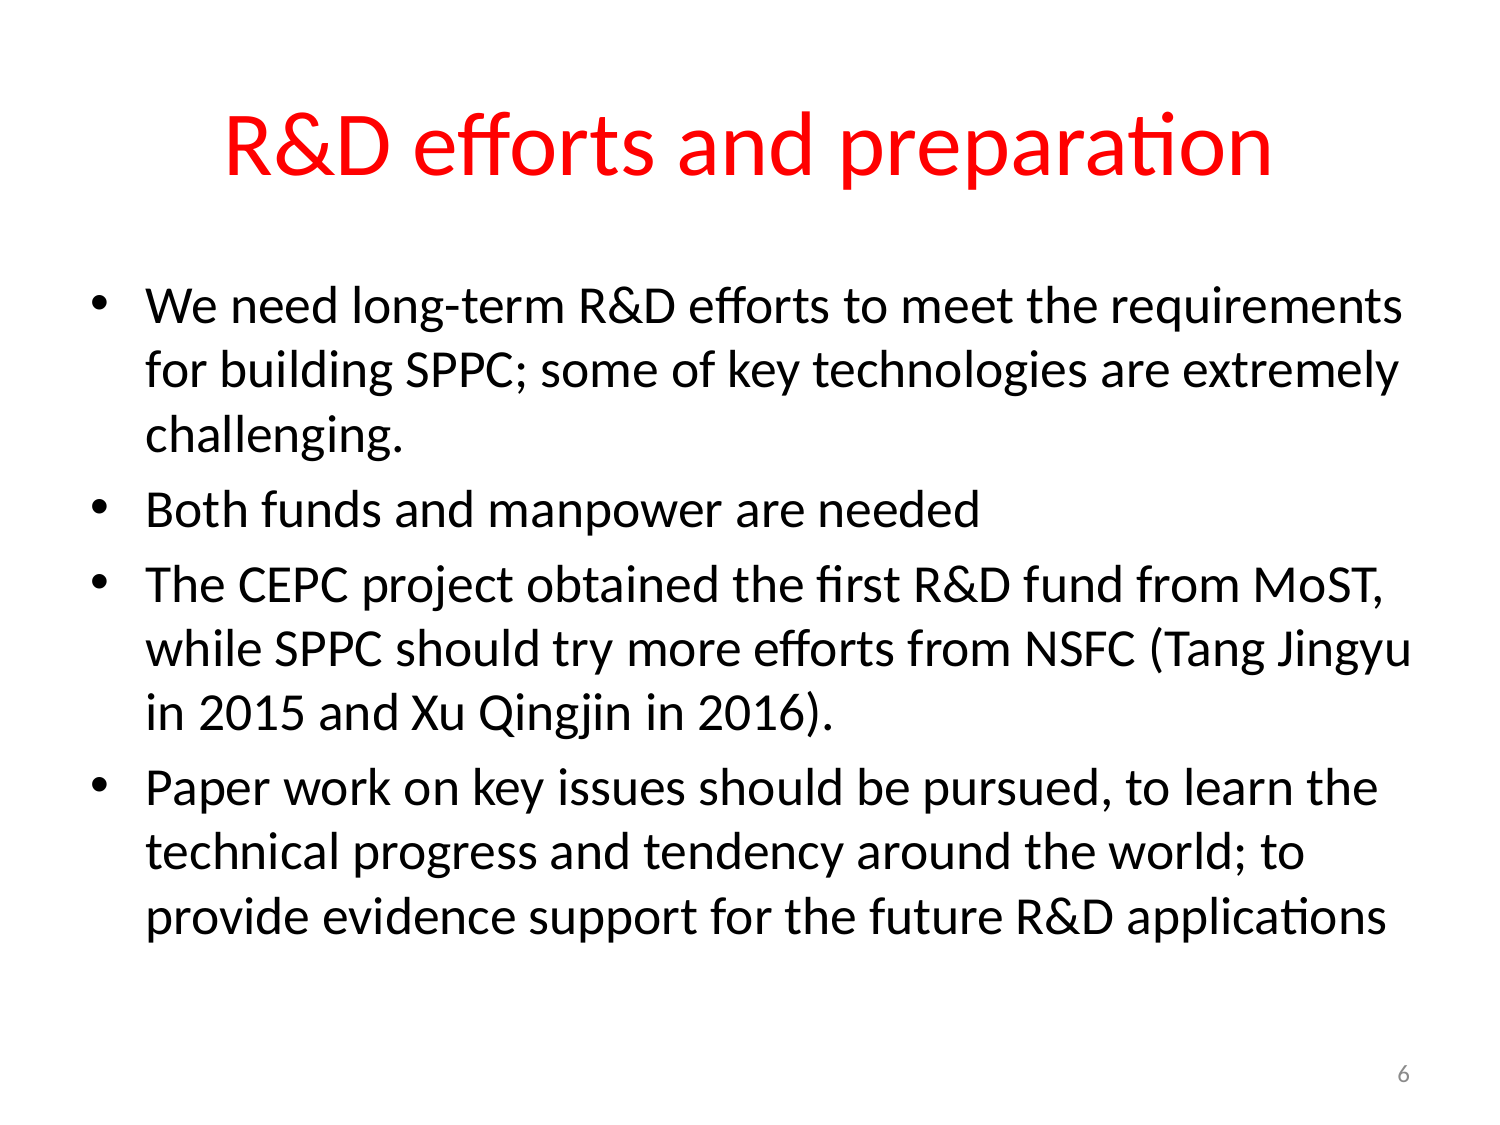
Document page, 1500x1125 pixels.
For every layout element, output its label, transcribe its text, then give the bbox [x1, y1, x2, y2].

title R&D efforts and preparation [75, 45, 1425, 233]
list We need long-term R&D efforts to meet the requirements for building SPPC; some of key technologies are extremely challenging. Both funds and manpower are needed The CEPC project obtained the first R&D fund from MoST, while SPPC should try more efforts from NSFC (Tang Jingyu in 2015 and Xu Qingjin in 2016). Paper work on key issues should be pursued, to learn the technical progress and tendency around the world; to provide evidence support for the future R&D applications [75, 262, 1447, 1005]
slide_number 6 [1074, 1042, 1425, 1103]
